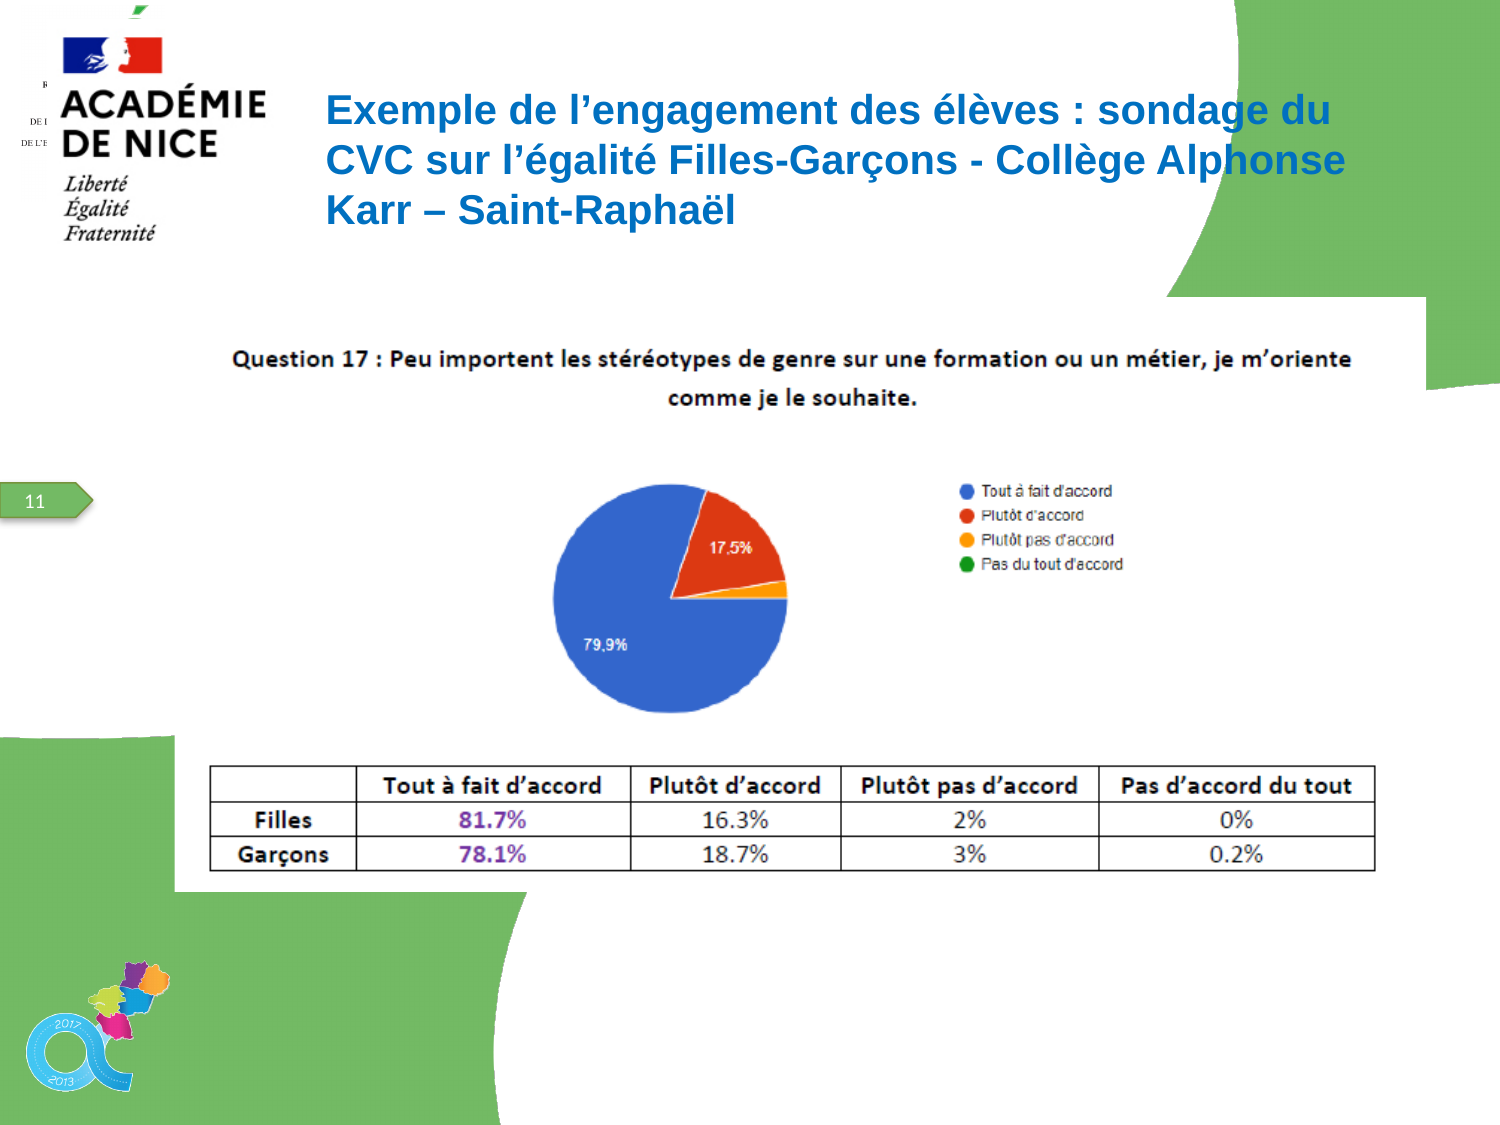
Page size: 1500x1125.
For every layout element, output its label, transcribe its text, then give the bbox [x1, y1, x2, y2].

text_box Exemple de l’engagement des élèves : sondage du CVC sur l’égalité Filles-Garçons - Collège Alphonse Karr – Saint-Raphaël [316, 75, 1427, 241]
picture [0, 0, 1500, 1125]
